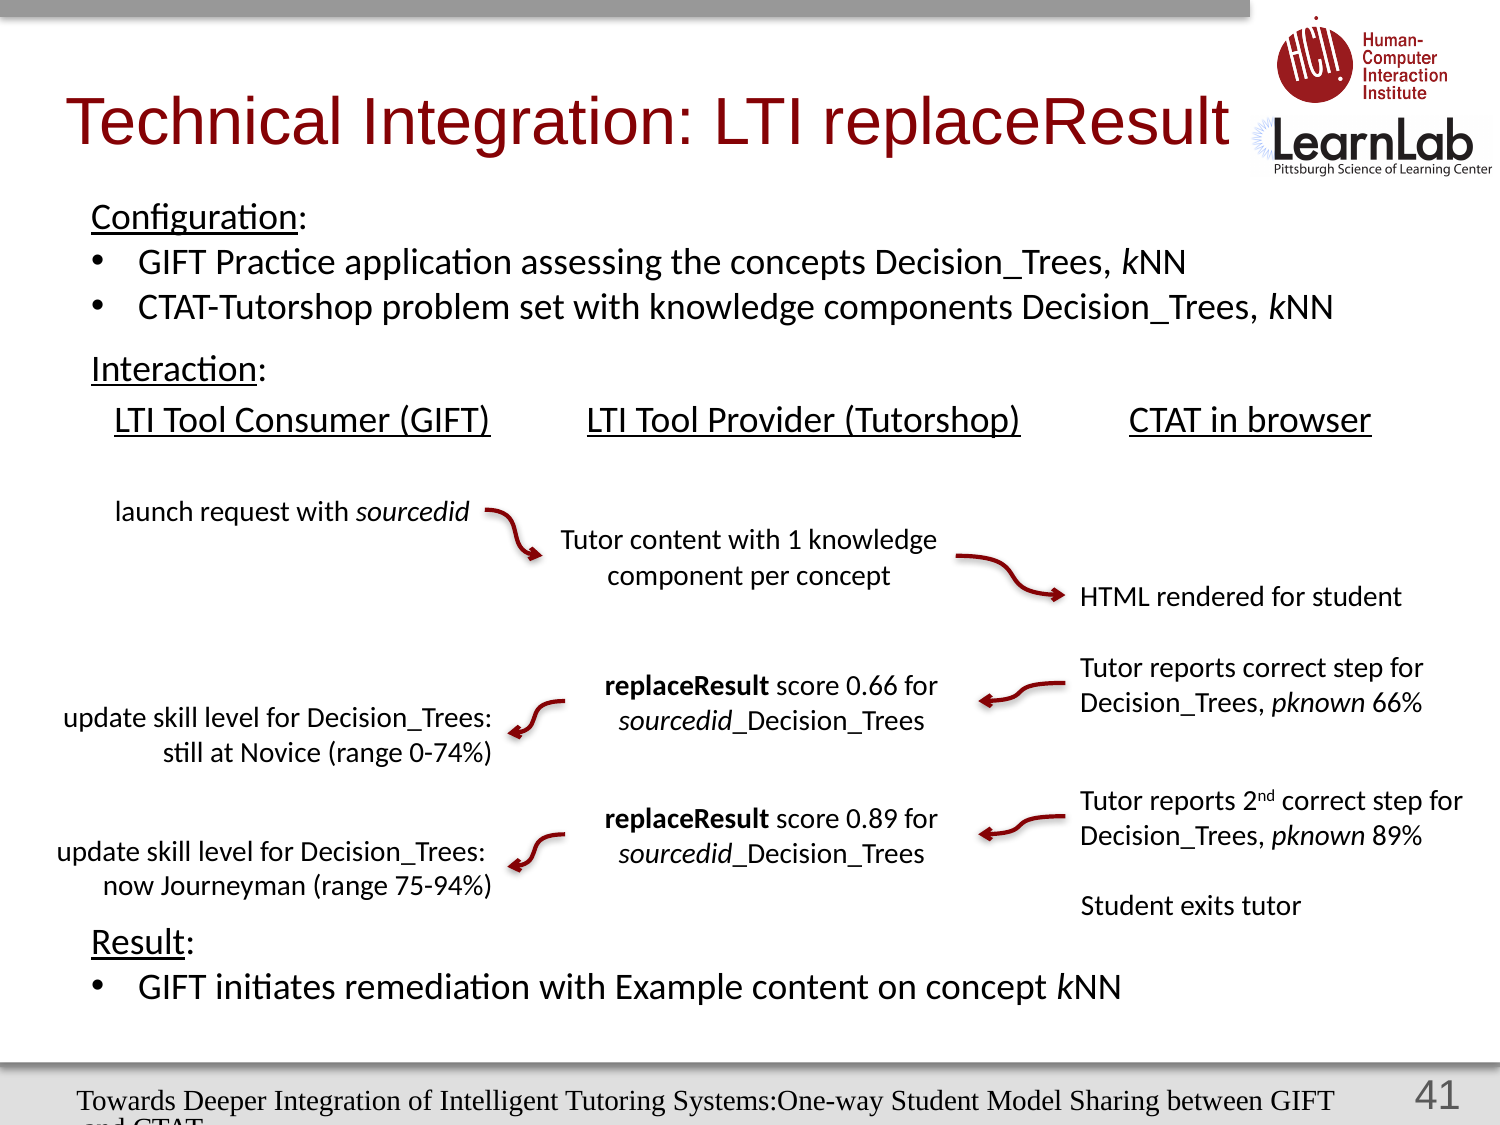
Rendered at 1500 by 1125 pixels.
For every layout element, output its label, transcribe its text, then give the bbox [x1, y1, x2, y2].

text_box LTI Tool Provider (Tutorshop) [506, 397, 1079, 447]
text_box update skill level for Decision_Trees: now Journeyman (range 75-94%) [40, 824, 508, 910]
text_box replaceResult score 0.66 for sourcedid_Decision_Trees [565, 658, 979, 744]
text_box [507, 701, 566, 735]
text_box Tutor reports 2nd correct step for Decision_Trees, pknown 89% [1065, 773, 1493, 859]
text_box Tutor content with 1 knowledge component per concept [542, 513, 956, 599]
title Technical Integration: LTI replaceResult [65, 50, 1240, 166]
text_box replaceResult score 0.89 for sourcedid_Decision_Trees [565, 791, 979, 877]
text_box CTAT in browser [1079, 397, 1422, 447]
text_box Tutor reports correct step for Decision_Trees, pknown 66% [1065, 640, 1454, 726]
picture [1250, 115, 1493, 177]
picture [1277, 16, 1447, 103]
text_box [955, 556, 1066, 596]
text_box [484, 509, 543, 557]
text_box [978, 683, 1066, 702]
slide_number 41 [1383, 1033, 1493, 1118]
text_box HTML rendered for student [1065, 570, 1454, 620]
footer Towards Deeper Integration of Intelligent Tutoring Systems:One-way Student Model Sharing between GIFT and CTAT [76, 1080, 1342, 1110]
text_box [978, 816, 1066, 836]
text_box Student exits tutor [1066, 879, 1494, 929]
text_box Configuration: GIFT Practice application assessing the concepts Decision_Trees, kNN CTAT-Tutorshop problem set with knowledge components Decision_Trees, kNN Interaction: [76, 184, 1422, 397]
text_box LTI Tool Consumer (GIFT) [40, 387, 506, 447]
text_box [507, 834, 566, 868]
text_box Result: GIFT initiates remediation with Example content on concept kNN [76, 909, 1422, 1015]
text_box launch request with sourcedid [76, 484, 485, 535]
text_box update skill level for Decision_Trees: still at Novice (range 0-74%) [40, 691, 508, 776]
